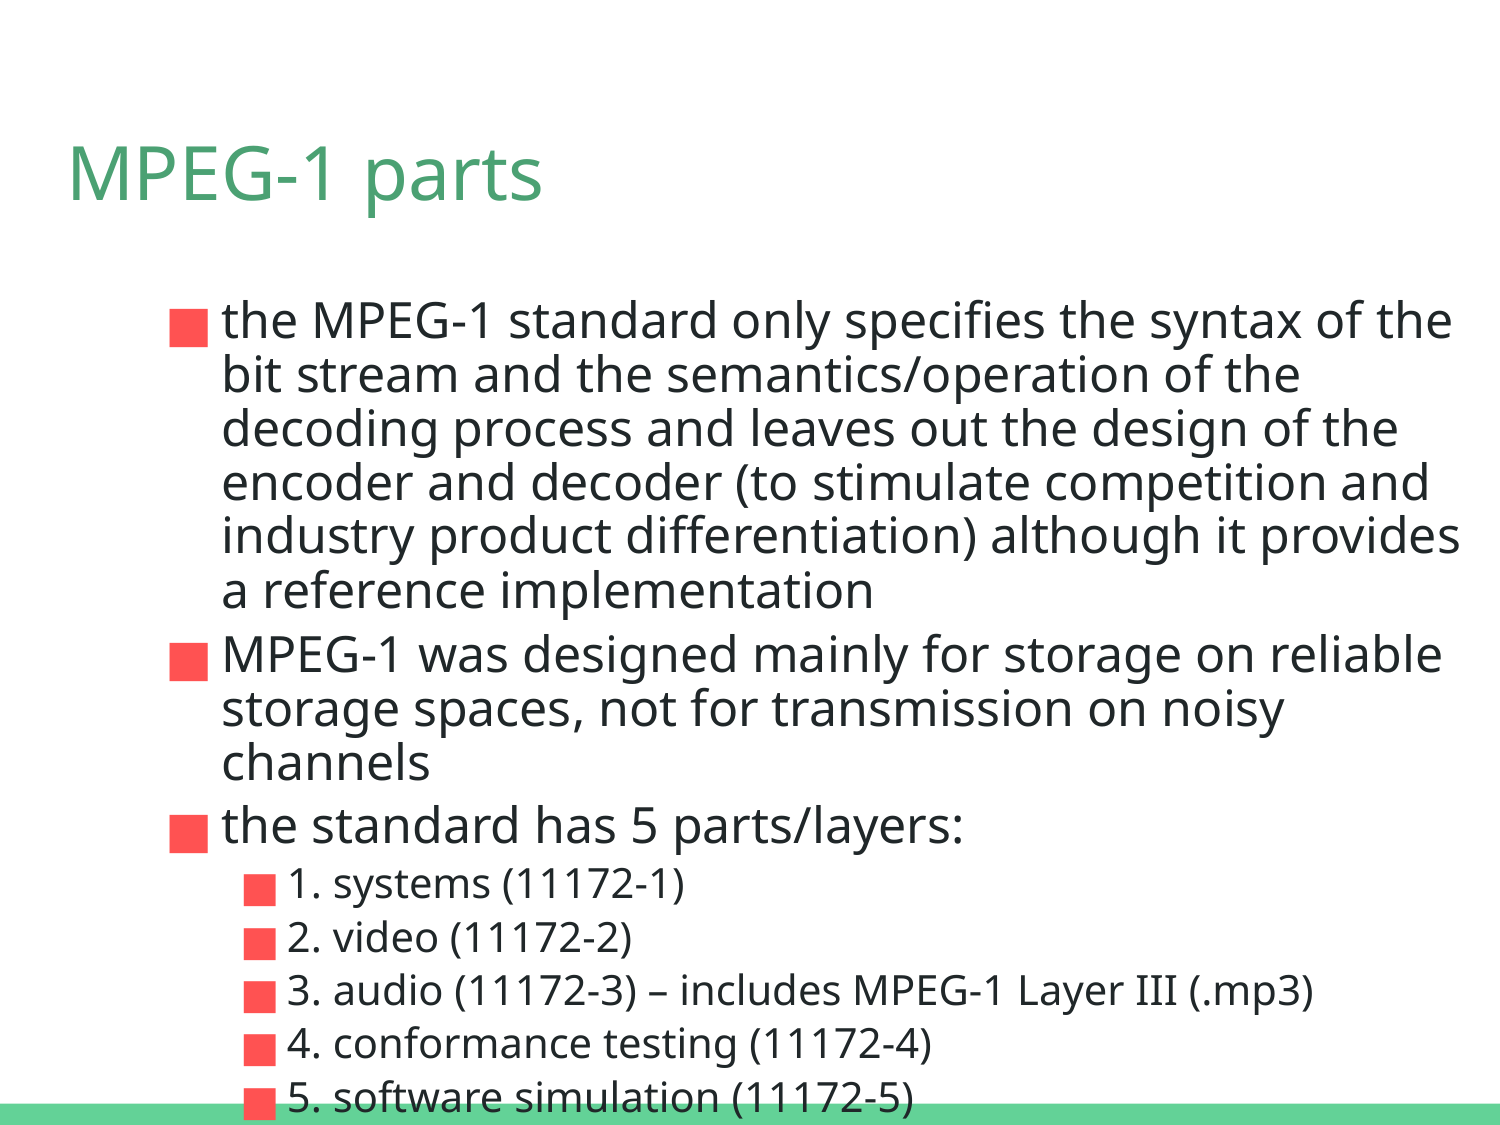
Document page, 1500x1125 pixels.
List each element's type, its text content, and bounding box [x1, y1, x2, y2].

title MPEG-1 parts [51, 97, 1449, 223]
list the MPEG-1 standard only specifies the syntax of the bit stream and the semantics/operation of the decoding process and leaves out the design of the encoder and decoder (to stimulate competition and industry product differentiation) although it provides a reference implementation MPEG-1 was designed mainly for storage on reliable storage spaces, not for transmission on noisy channels the standard has 5 parts/layers: 1. systems (11172-1) 2. video (11172-2) 3. audio (11172-3) – includes MPEG-1 Layer III (.mp3) 4. conformance testing (11172-4) 5. software simulation (11172-5) [150, 287, 1500, 1125]
